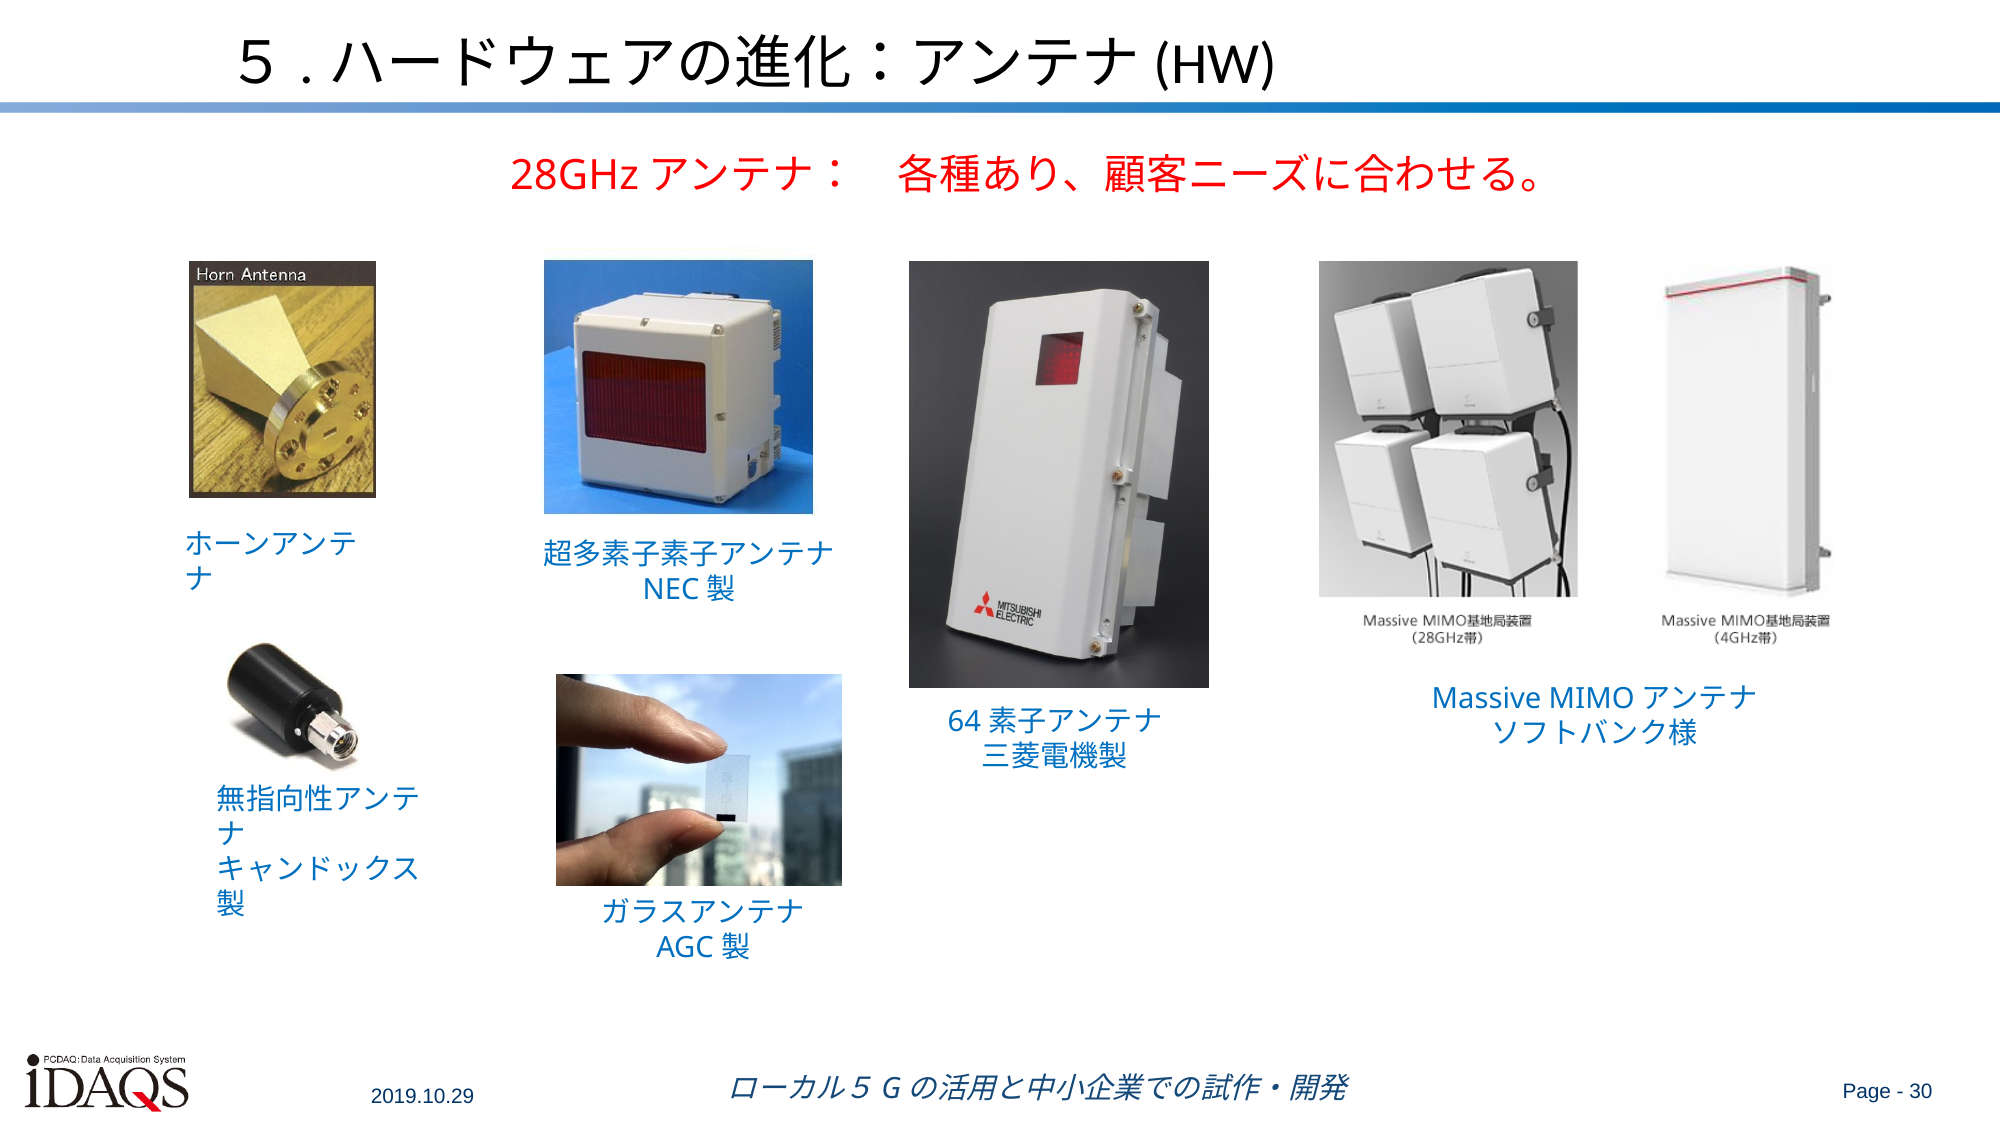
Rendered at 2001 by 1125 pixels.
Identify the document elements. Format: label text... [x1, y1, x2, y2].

picture [21, 1050, 200, 1115]
text_box ガラスアンテナ AGC製 [578, 894, 829, 971]
text_box 超多素子素子アンテナ NEC製 [526, 527, 852, 613]
text_box Massive MIMOアンテナ ソフトバンク様 [1407, 672, 1782, 757]
text_box ホーンアンテナ [169, 517, 395, 603]
picture [555, 674, 842, 886]
picture [909, 261, 1209, 689]
text_box 64素子アンテナ 三菱電機製 [930, 696, 1181, 780]
picture [201, 612, 389, 799]
picture [189, 260, 376, 499]
picture [529, 246, 829, 516]
text_box 28GHzアンテナ： 各種あり、顧客ニーズに合わせる。 [495, 140, 1538, 206]
picture [1319, 260, 1888, 647]
title ５.ハードウェアの進化：アンテナ(HW) [225, 24, 1313, 213]
text_box 無指向性アンテナ キャンドックス製 [202, 773, 453, 928]
picture [1313, 102, 2000, 113]
picture [0, 102, 225, 113]
